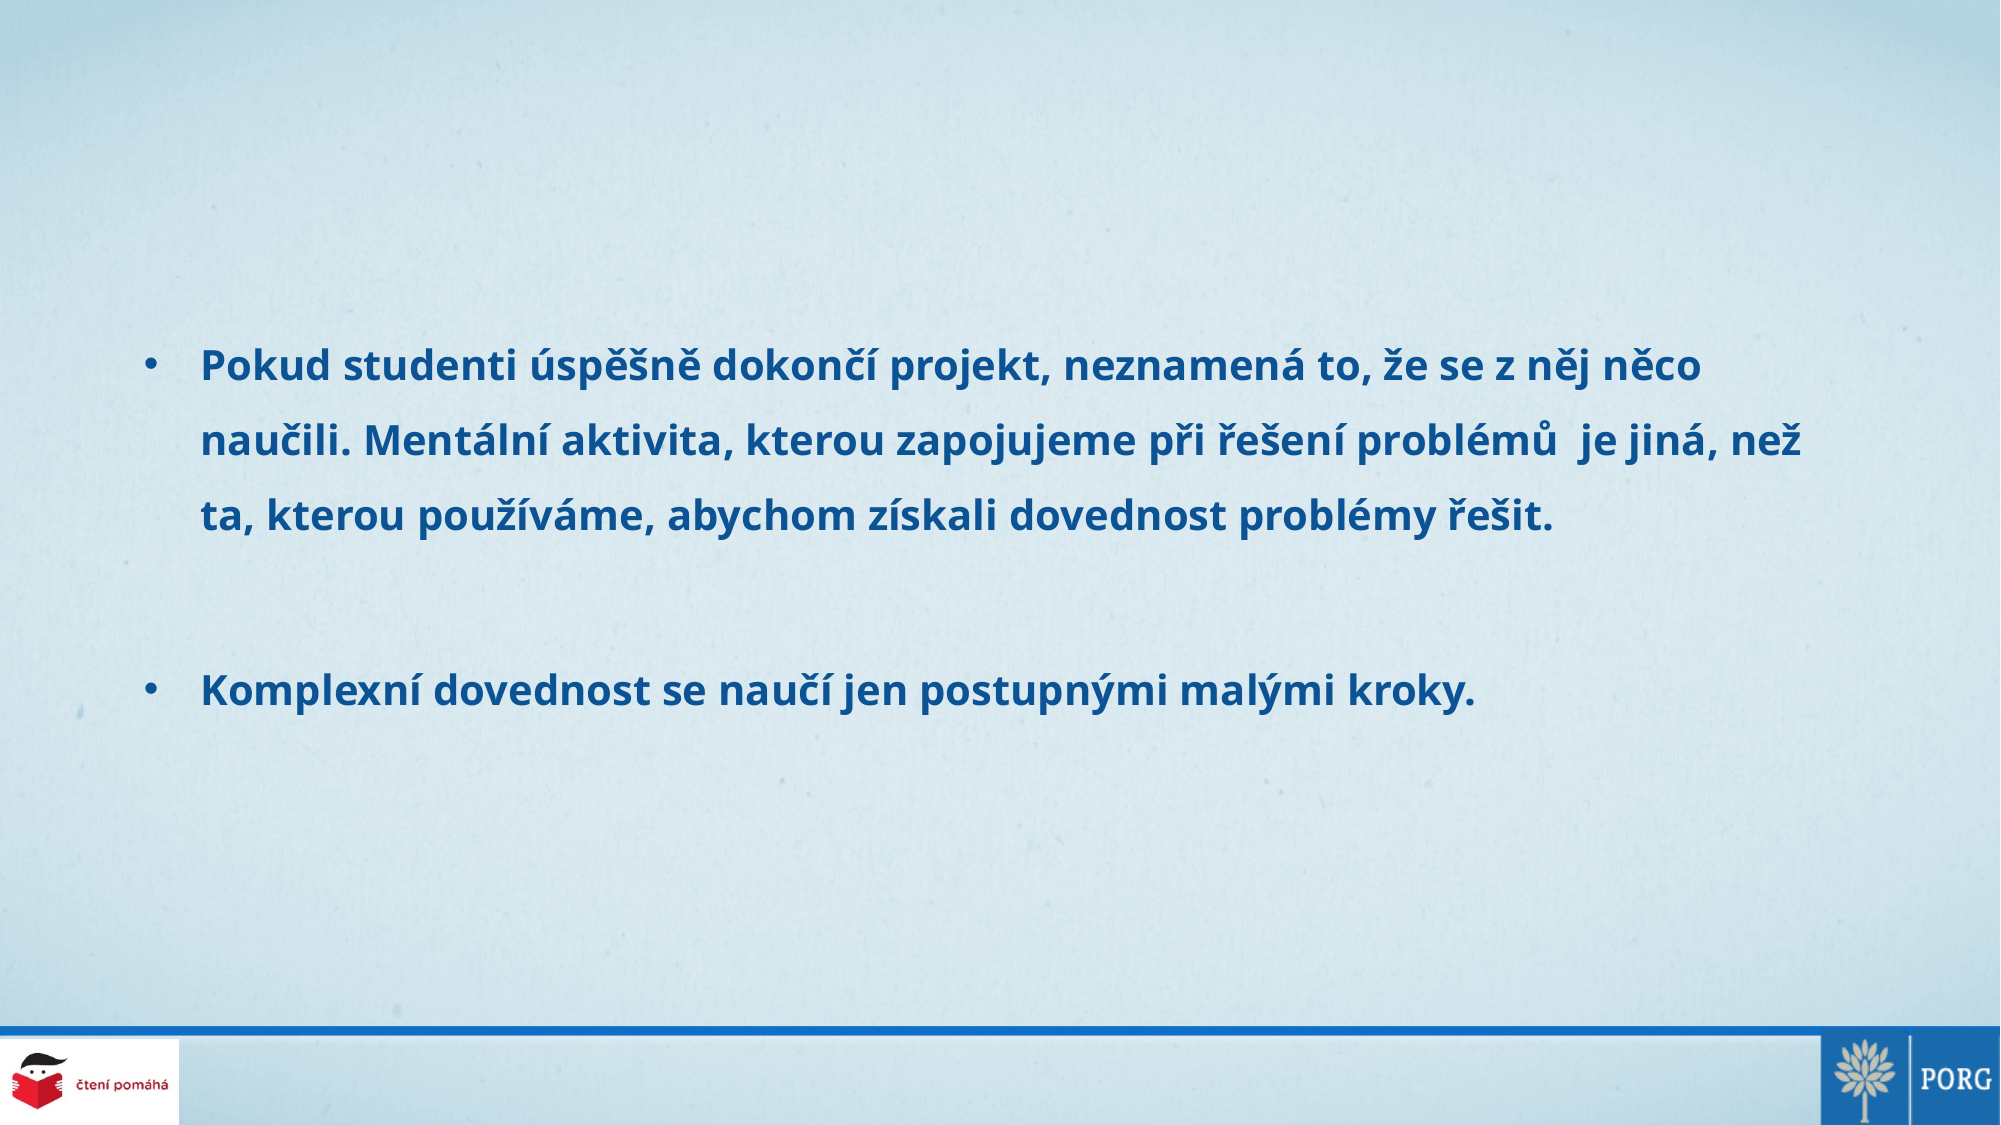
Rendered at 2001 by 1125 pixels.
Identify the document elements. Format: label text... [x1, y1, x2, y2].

picture [0, 1039, 179, 1125]
picture [1820, 1028, 2000, 1125]
text_box Pokud studenti úspěšně dokončí projekt, neznamená to, že se z něj něco naučili. Mentální aktivita, kterou zapojujeme při řešení problémů je jiná, než ta, kterou používáme, abychom získali dovednost problémy řešit. Komplexní dovednost se naučí jen postupnými malými kroky. [129, 306, 1871, 721]
